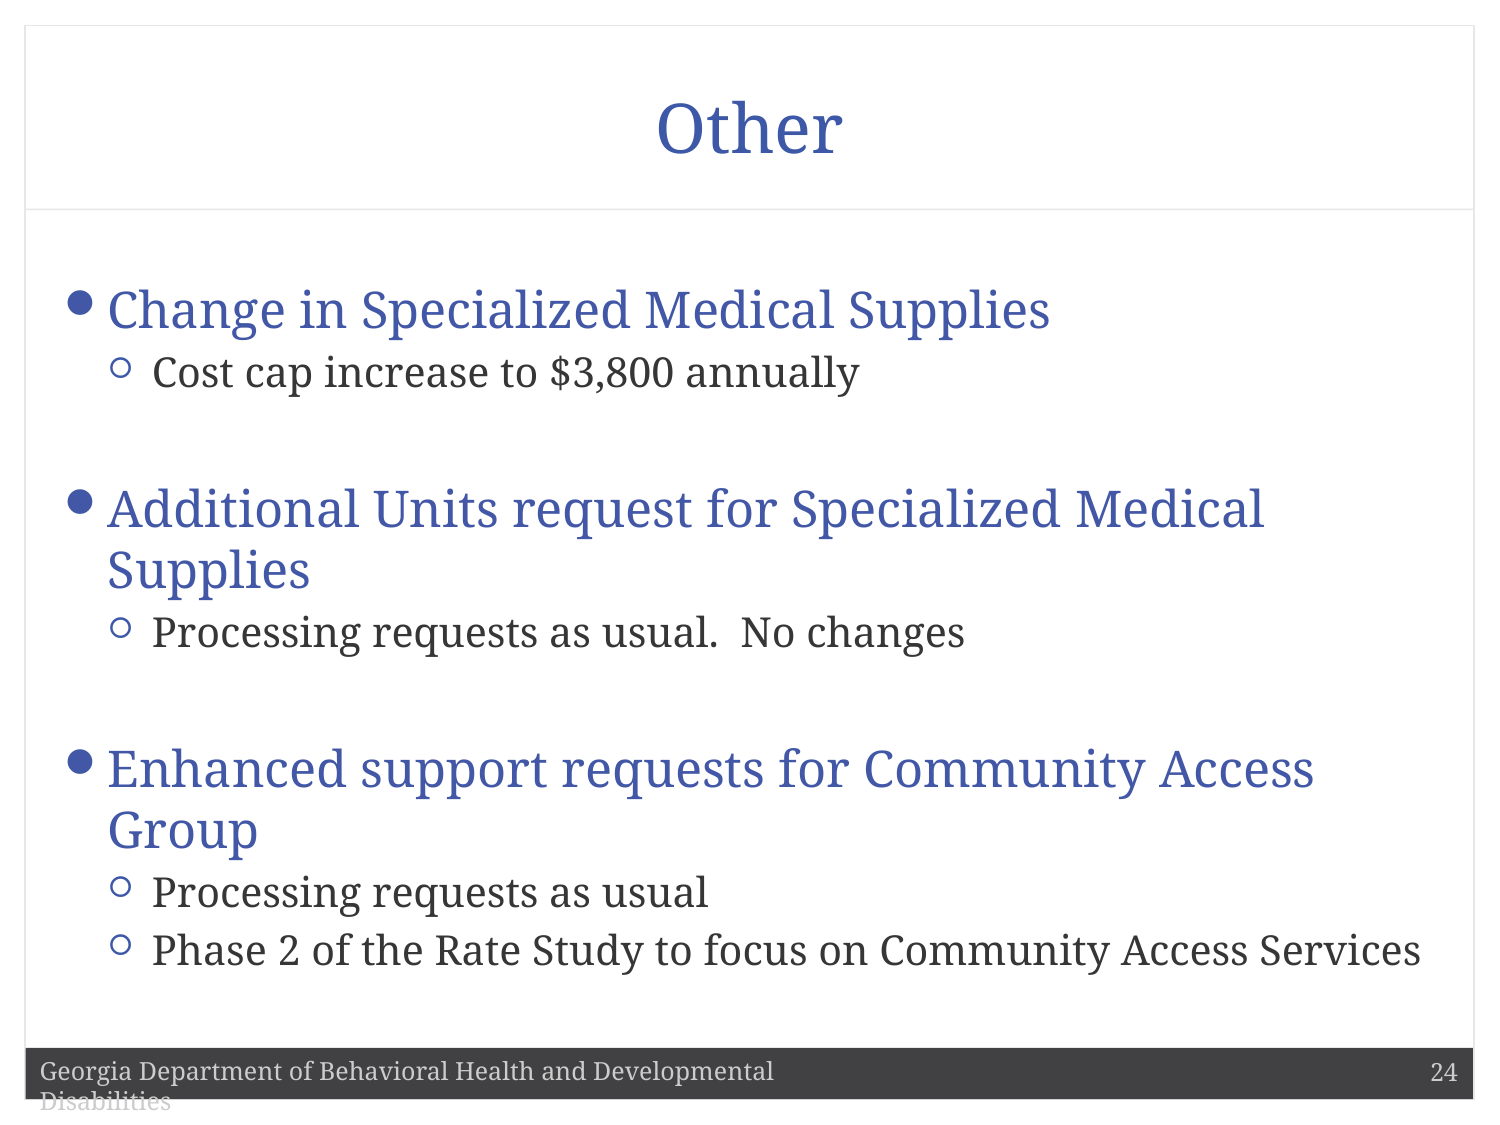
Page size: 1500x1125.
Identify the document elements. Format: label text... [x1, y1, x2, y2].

list Change in Specialized Medical Supplies Cost cap increase to $3,800 annually Additional Units request for Specialized Medical Supplies Processing requests as usual. No changes Enhanced support requests for Community Access Group Processing requests as usual Phase 2 of the Rate Study to focus on Community Access Services [49, 250, 1445, 1001]
title Other [50, 50, 1450, 175]
